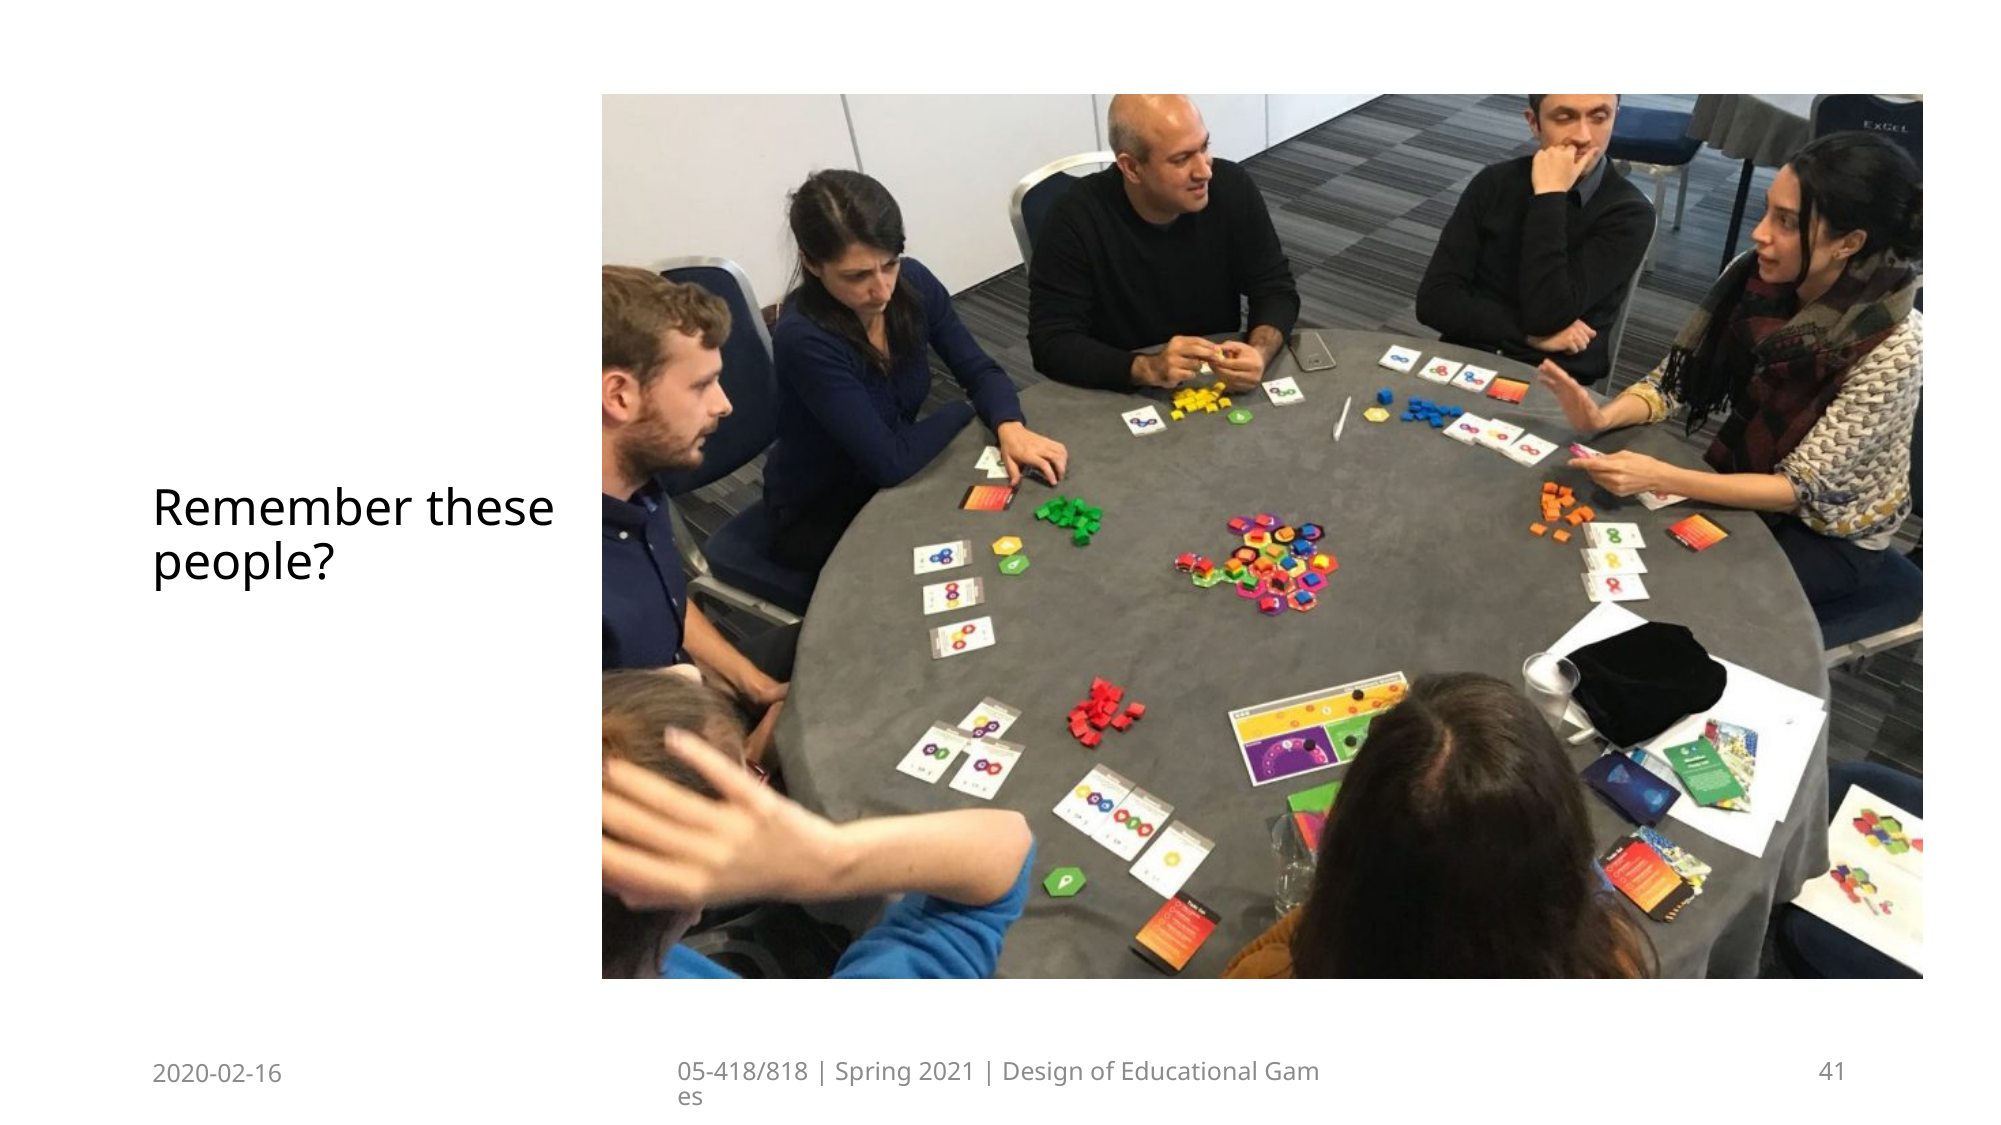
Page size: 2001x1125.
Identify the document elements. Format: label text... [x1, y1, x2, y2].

slide_number 41 [1412, 1042, 1863, 1103]
list Remember these people? [137, 59, 588, 1014]
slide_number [137, 1042, 588, 1103]
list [602, 94, 1923, 979]
footer 05-418/818 | Spring 2021 | Design of Educational Games [662, 1042, 1338, 1103]
